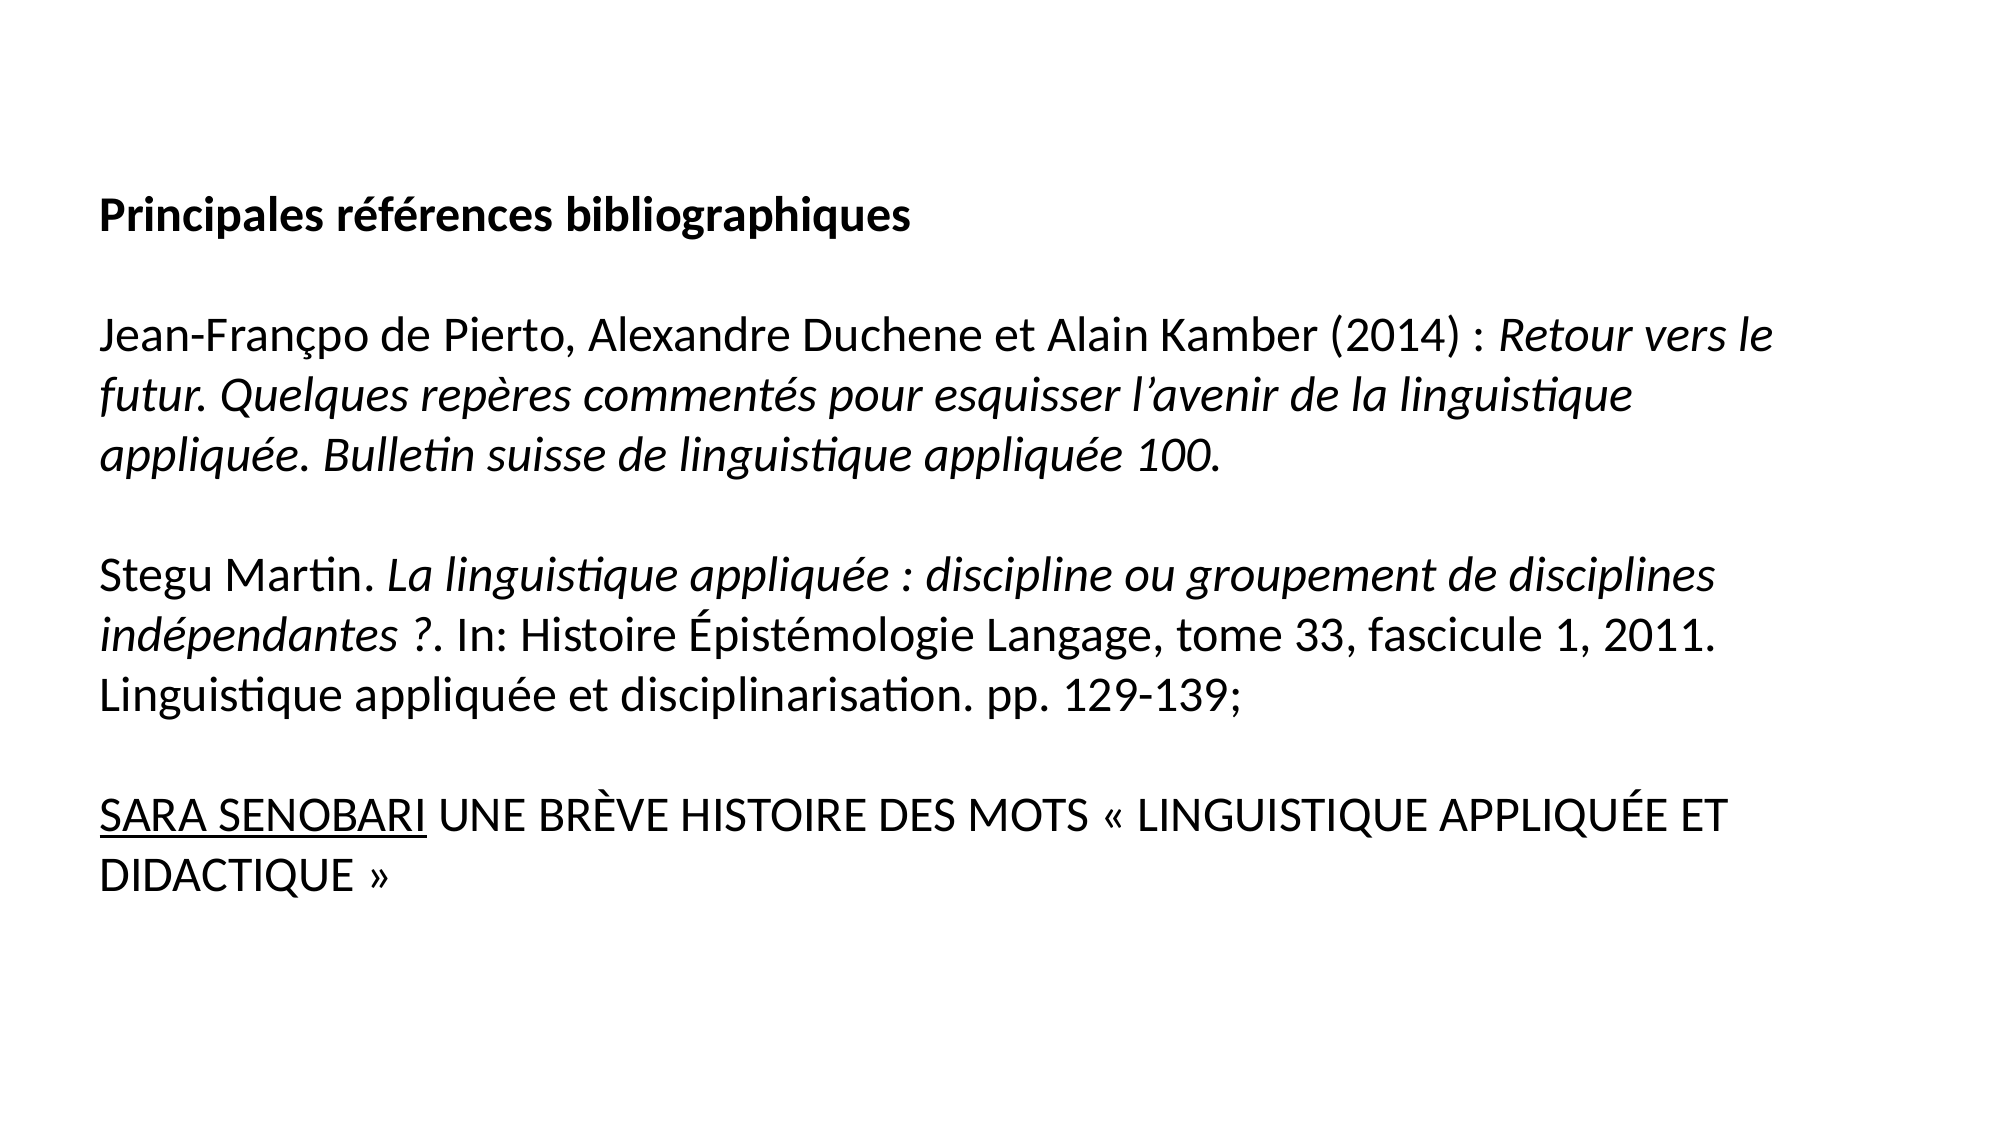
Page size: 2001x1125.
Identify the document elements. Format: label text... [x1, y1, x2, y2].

text_box Principales références bibliographiques Jean-Françpo de Pierto, Alexandre Duchene et Alain Kamber (2014) : Retour vers le futur. Quelques repères commentés pour esquisser l’avenir de la linguistique appliquée. Bulletin suisse de linguistique appliquée 100. Stegu Martin. La linguistique appliquée : discipline ou groupement de disciplines indépendantes ?. In: Histoire Épistémologie Langage, tome 33, fascicule 1, 2011. Linguistique appliquée et disciplinarisation. pp. 129-139; SARA SENOBARI UNE BRÈVE HISTOIRE DES MOTS « LINGUISTIQUE APPLIQUÉE ET DIDACTIQUE » [84, 174, 1866, 910]
